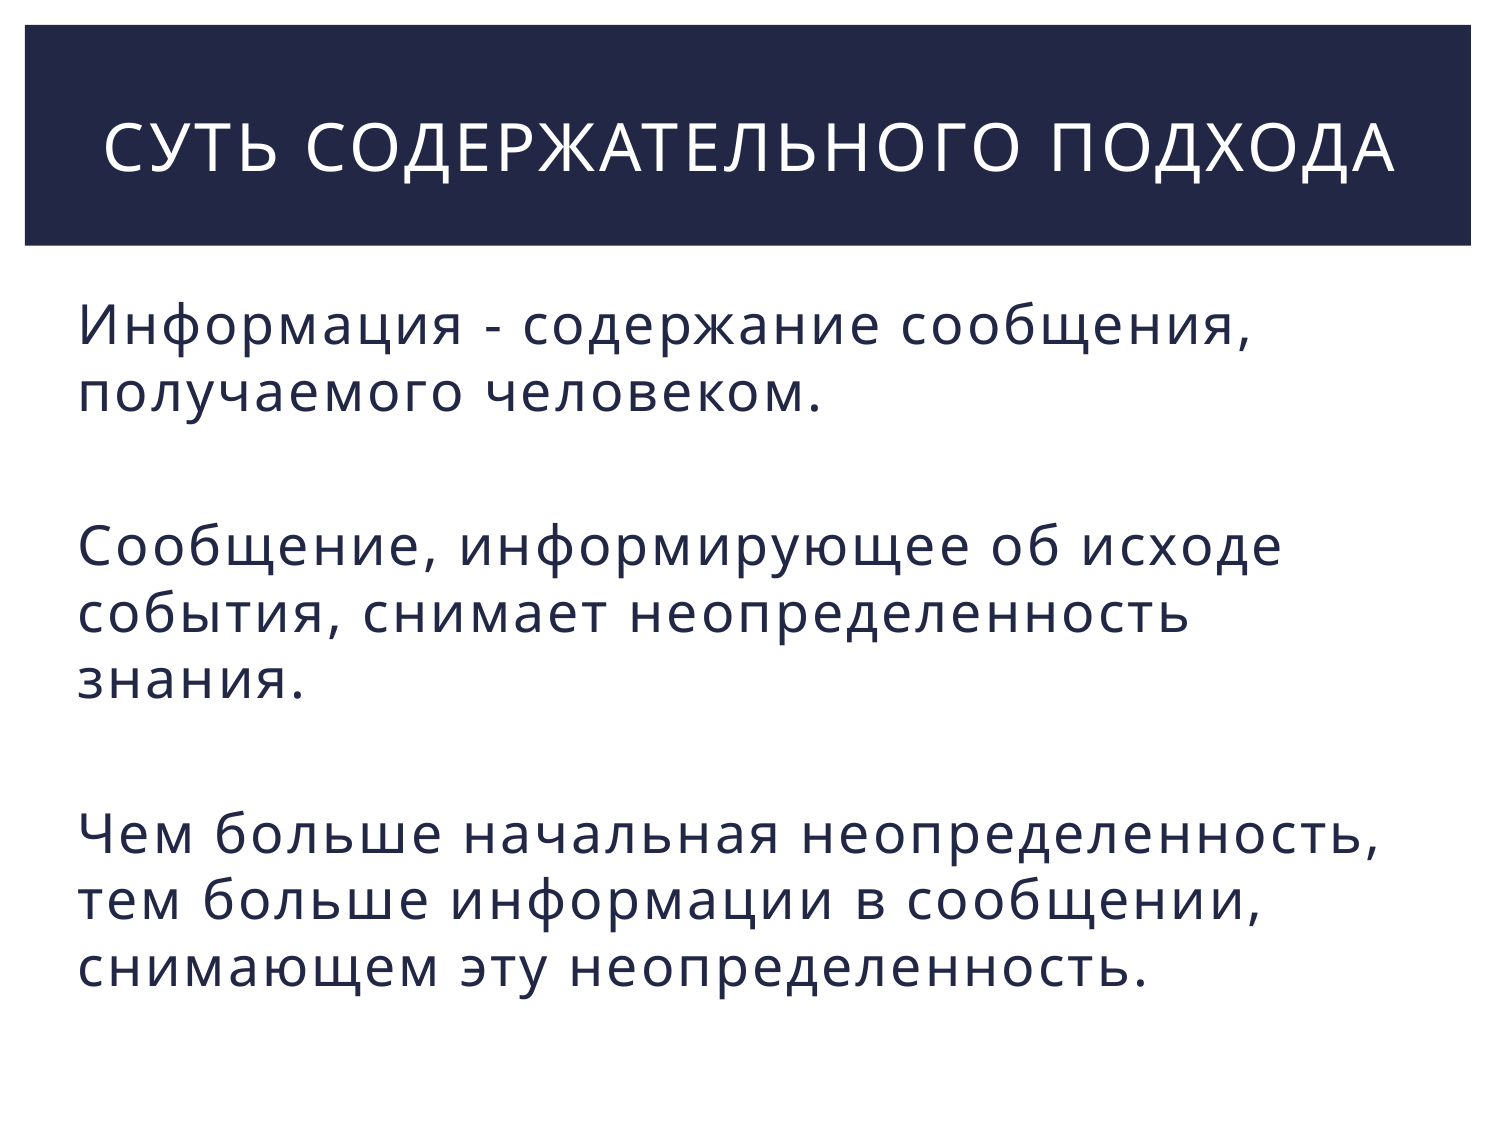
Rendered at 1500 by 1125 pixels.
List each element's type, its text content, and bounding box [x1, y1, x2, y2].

title Суть содержательного подхода [62, 58, 1438, 232]
list Информация - содержание сообщения, получаемого человеком. Сообщение, информирующее об исходе события, снимает неопределенность знания. Чем больше начальная неопределенность, тем больше информации в сообщении, снимающем эту неопределенность. [62, 281, 1442, 1005]
